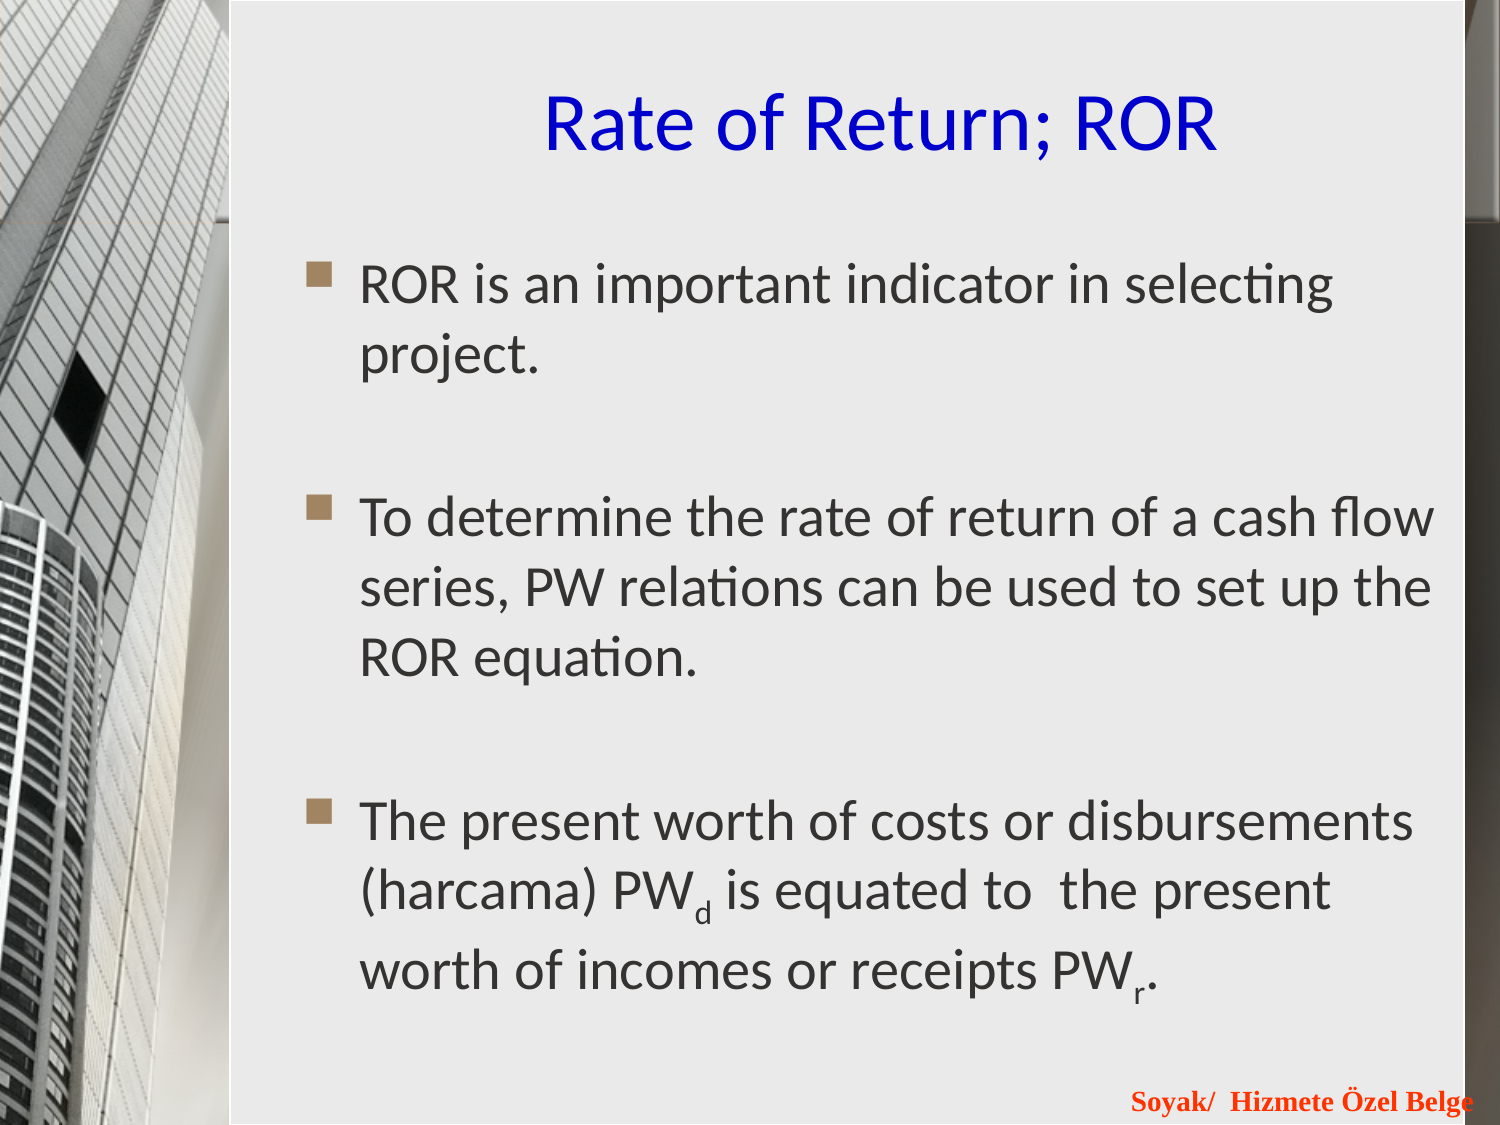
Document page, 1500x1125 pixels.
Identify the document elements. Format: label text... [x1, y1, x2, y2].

title Rate of Return; ROR [287, 37, 1476, 176]
picture [1465, 0, 1500, 1125]
picture [0, 0, 229, 1125]
list ROR is an important indicator in selecting project. To determine the rate of return of a cash flow series, PW relations can be used to set up the ROR equation. The present worth of costs or disbursements (harcama) PWd is equated to the present worth of incomes or receipts PWr. [288, 237, 1475, 1075]
